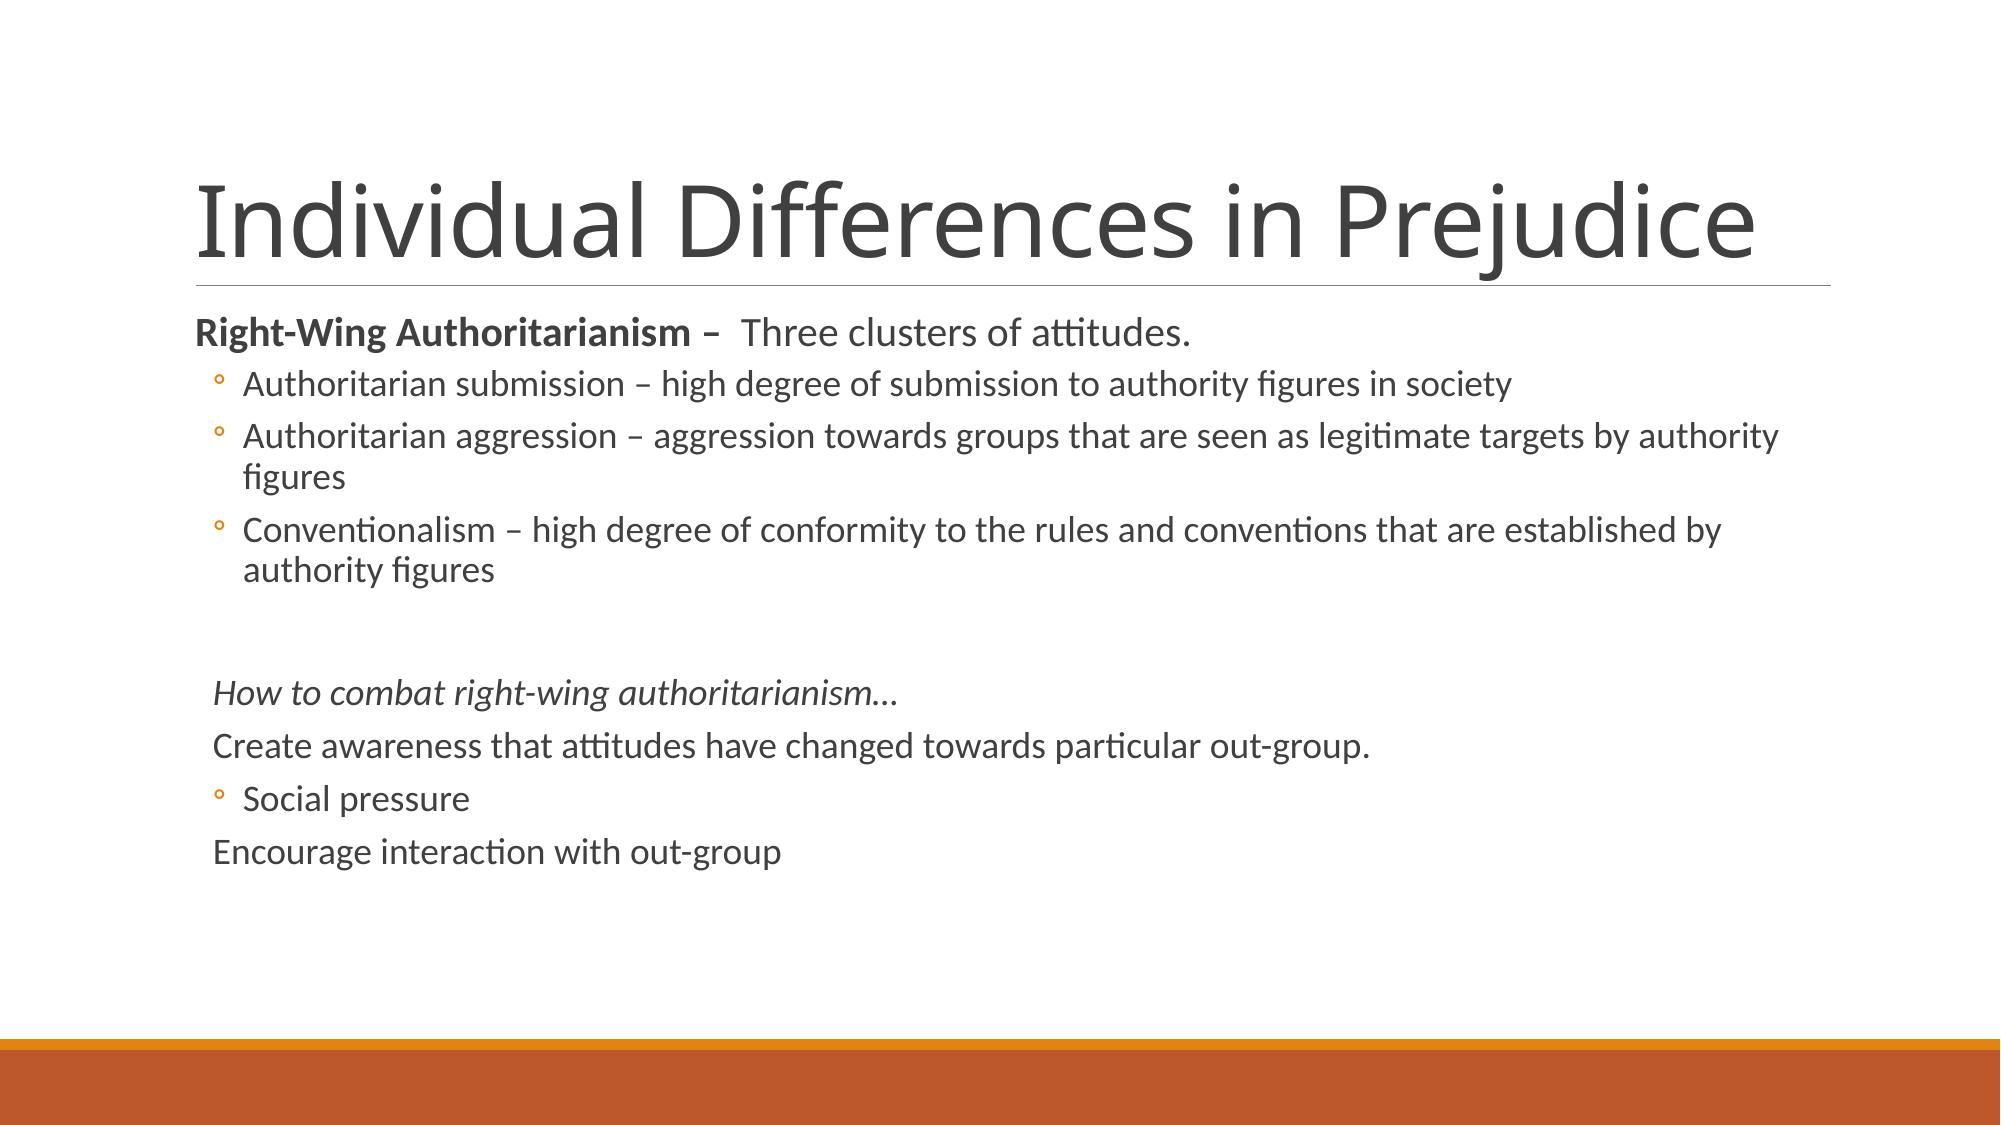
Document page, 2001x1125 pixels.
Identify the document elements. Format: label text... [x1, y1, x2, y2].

list Right-Wing Authoritarianism – Three clusters of attitudes. Authoritarian submission – high degree of submission to authority figures in society Authoritarian aggression – aggression towards groups that are seen as legitimate targets by authority figures Conventionalism – high degree of conformity to the rules and conventions that are established by authority figures How to combat right-wing authoritarianism… Create awareness that attitudes have changed towards particular out-group. Social pressure Encourage interaction with out-group [180, 302, 1830, 963]
title Individual Differences in Prejudice [180, 47, 1830, 285]
